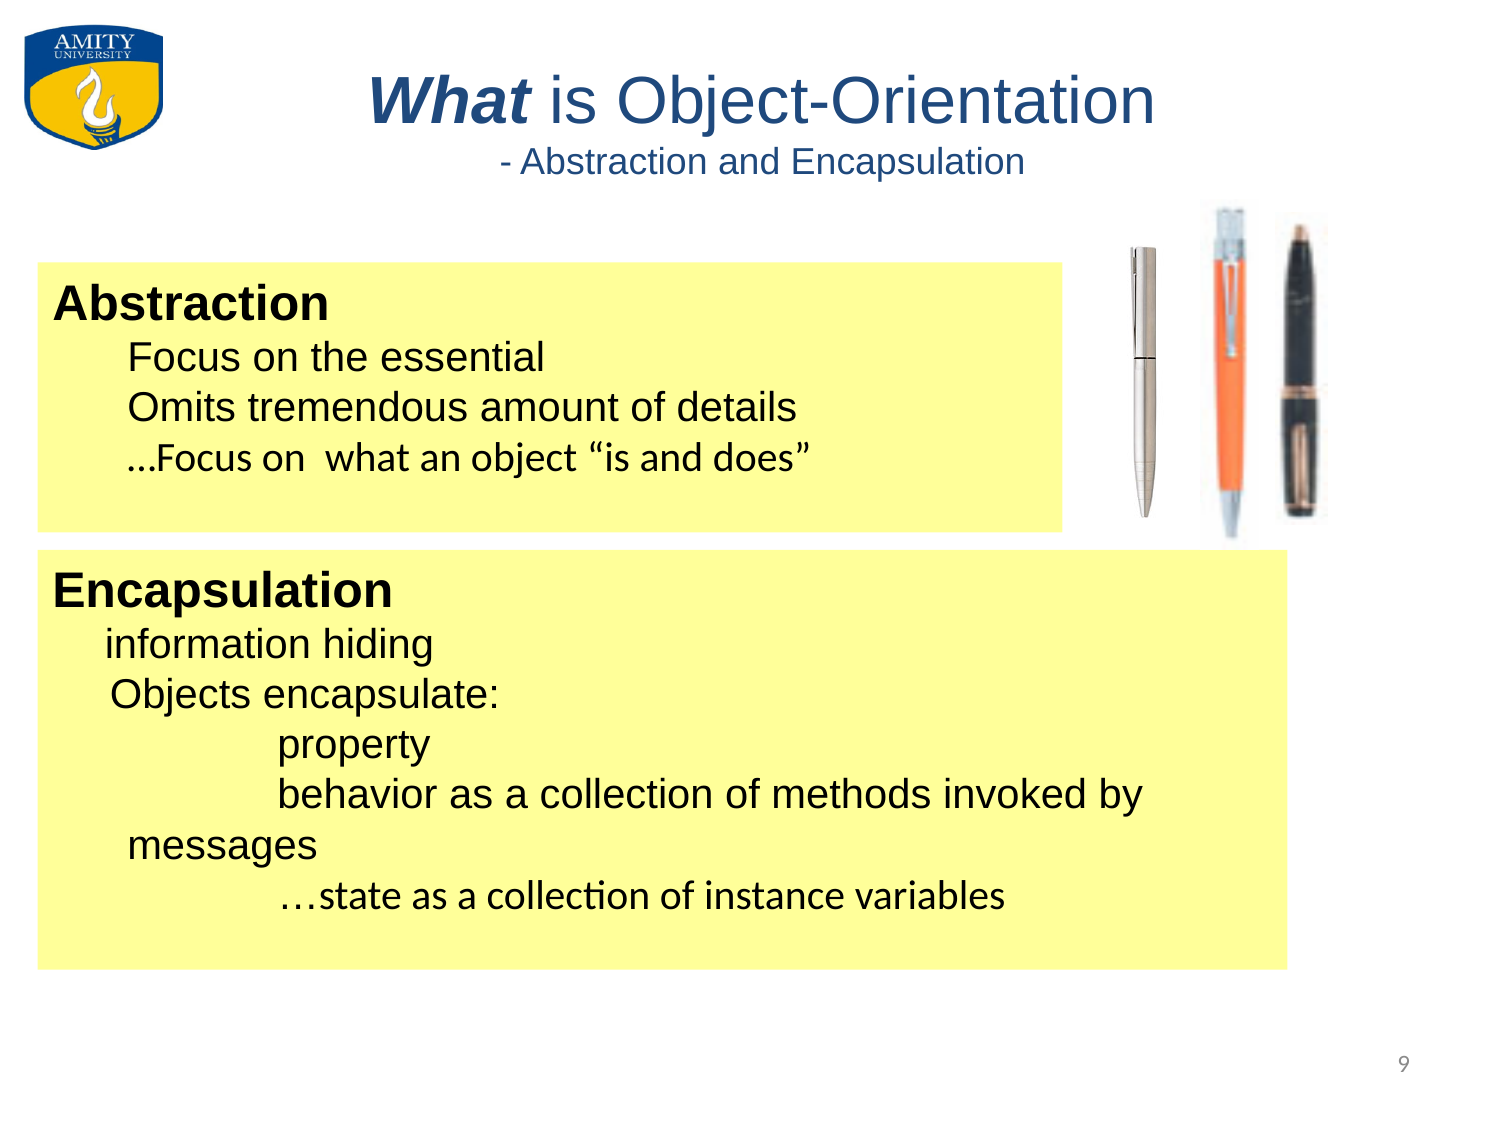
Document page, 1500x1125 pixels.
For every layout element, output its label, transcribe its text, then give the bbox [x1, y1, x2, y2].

slide_number 9 [1074, 1025, 1425, 1100]
picture [1274, 212, 1328, 526]
picture [24, 24, 163, 151]
text_box Abstraction Focus on the essential Omits tremendous amount of details …Focus on what an object “is and does” [37, 262, 1063, 533]
picture [1199, 199, 1259, 551]
text_box Encapsulation information hiding Objects encapsulate: property behavior as a collection of methods invoked by messages …state as a collection of instance variables [37, 549, 1288, 970]
text_box What is Object-Orientation - Abstraction and Encapsulation [124, 49, 1400, 190]
picture [1112, 237, 1178, 526]
